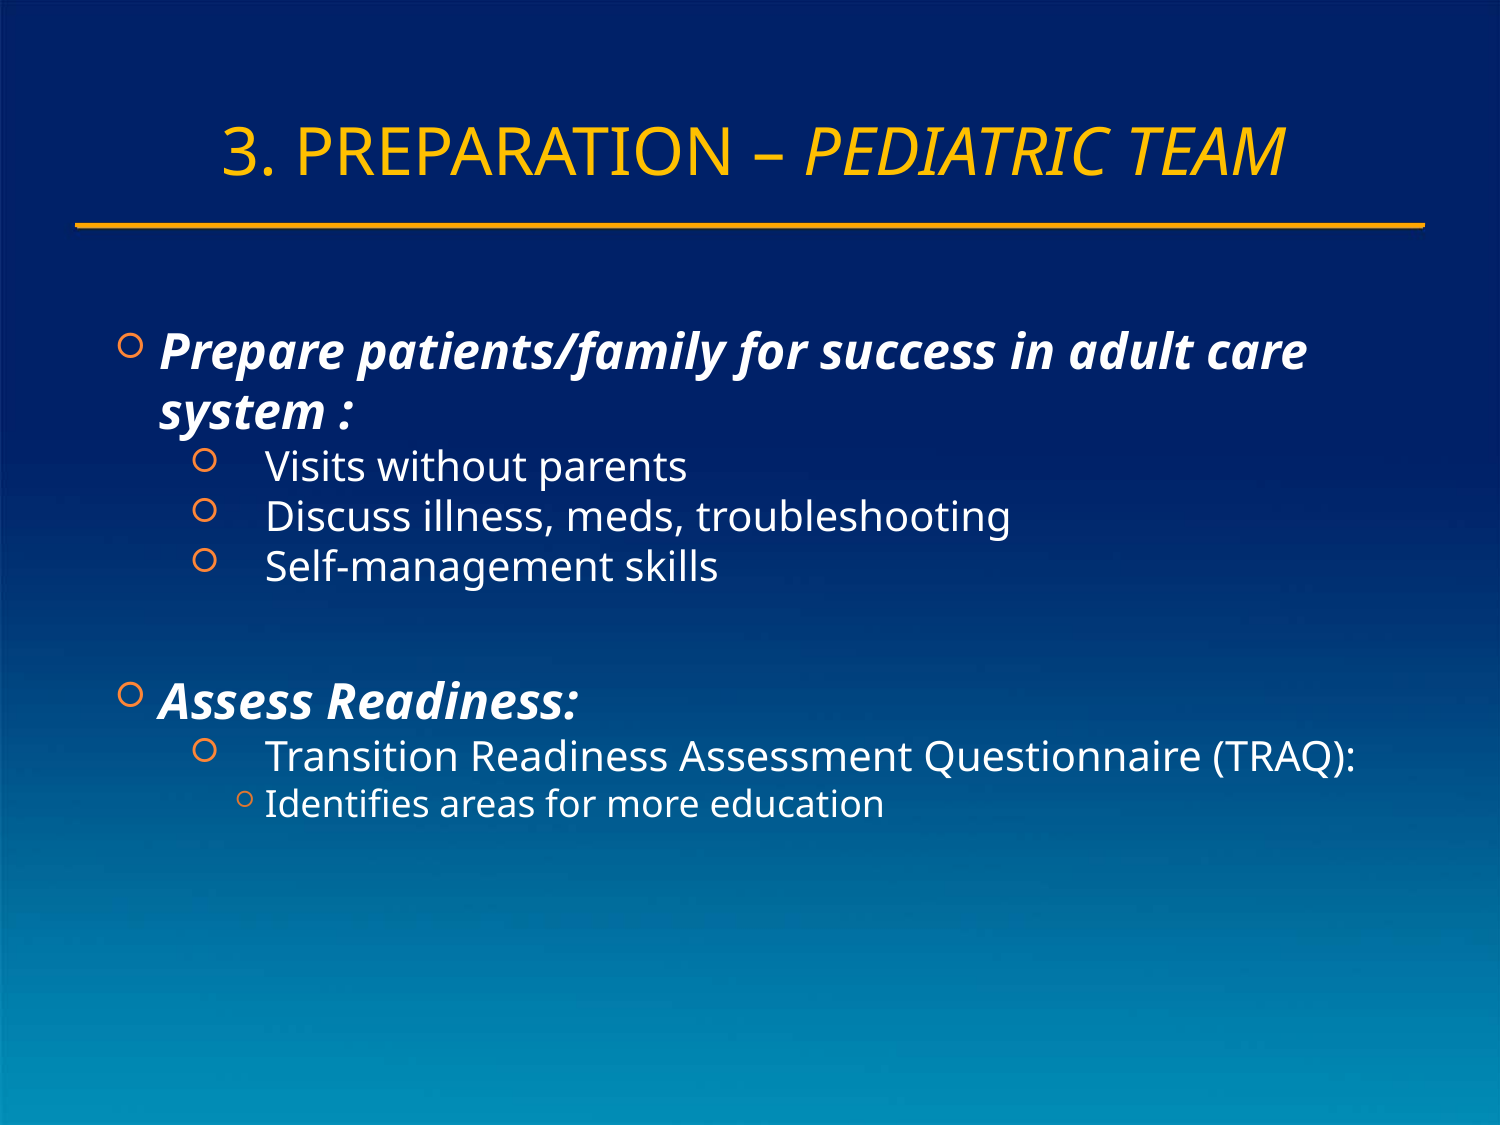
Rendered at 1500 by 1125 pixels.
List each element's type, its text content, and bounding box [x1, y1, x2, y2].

list Prepare patients/family for success in adult care system : Visits without parents Discuss illness, meds, troubleshooting Self-management skills Assess Readiness: Transition Readiness Assessment Questionnaire (TRAQ): Identifies areas for more education [99, 312, 1438, 910]
title 3. Preparation – Pediatric Team [24, 37, 1484, 197]
picture [0, 0, 1500, 849]
